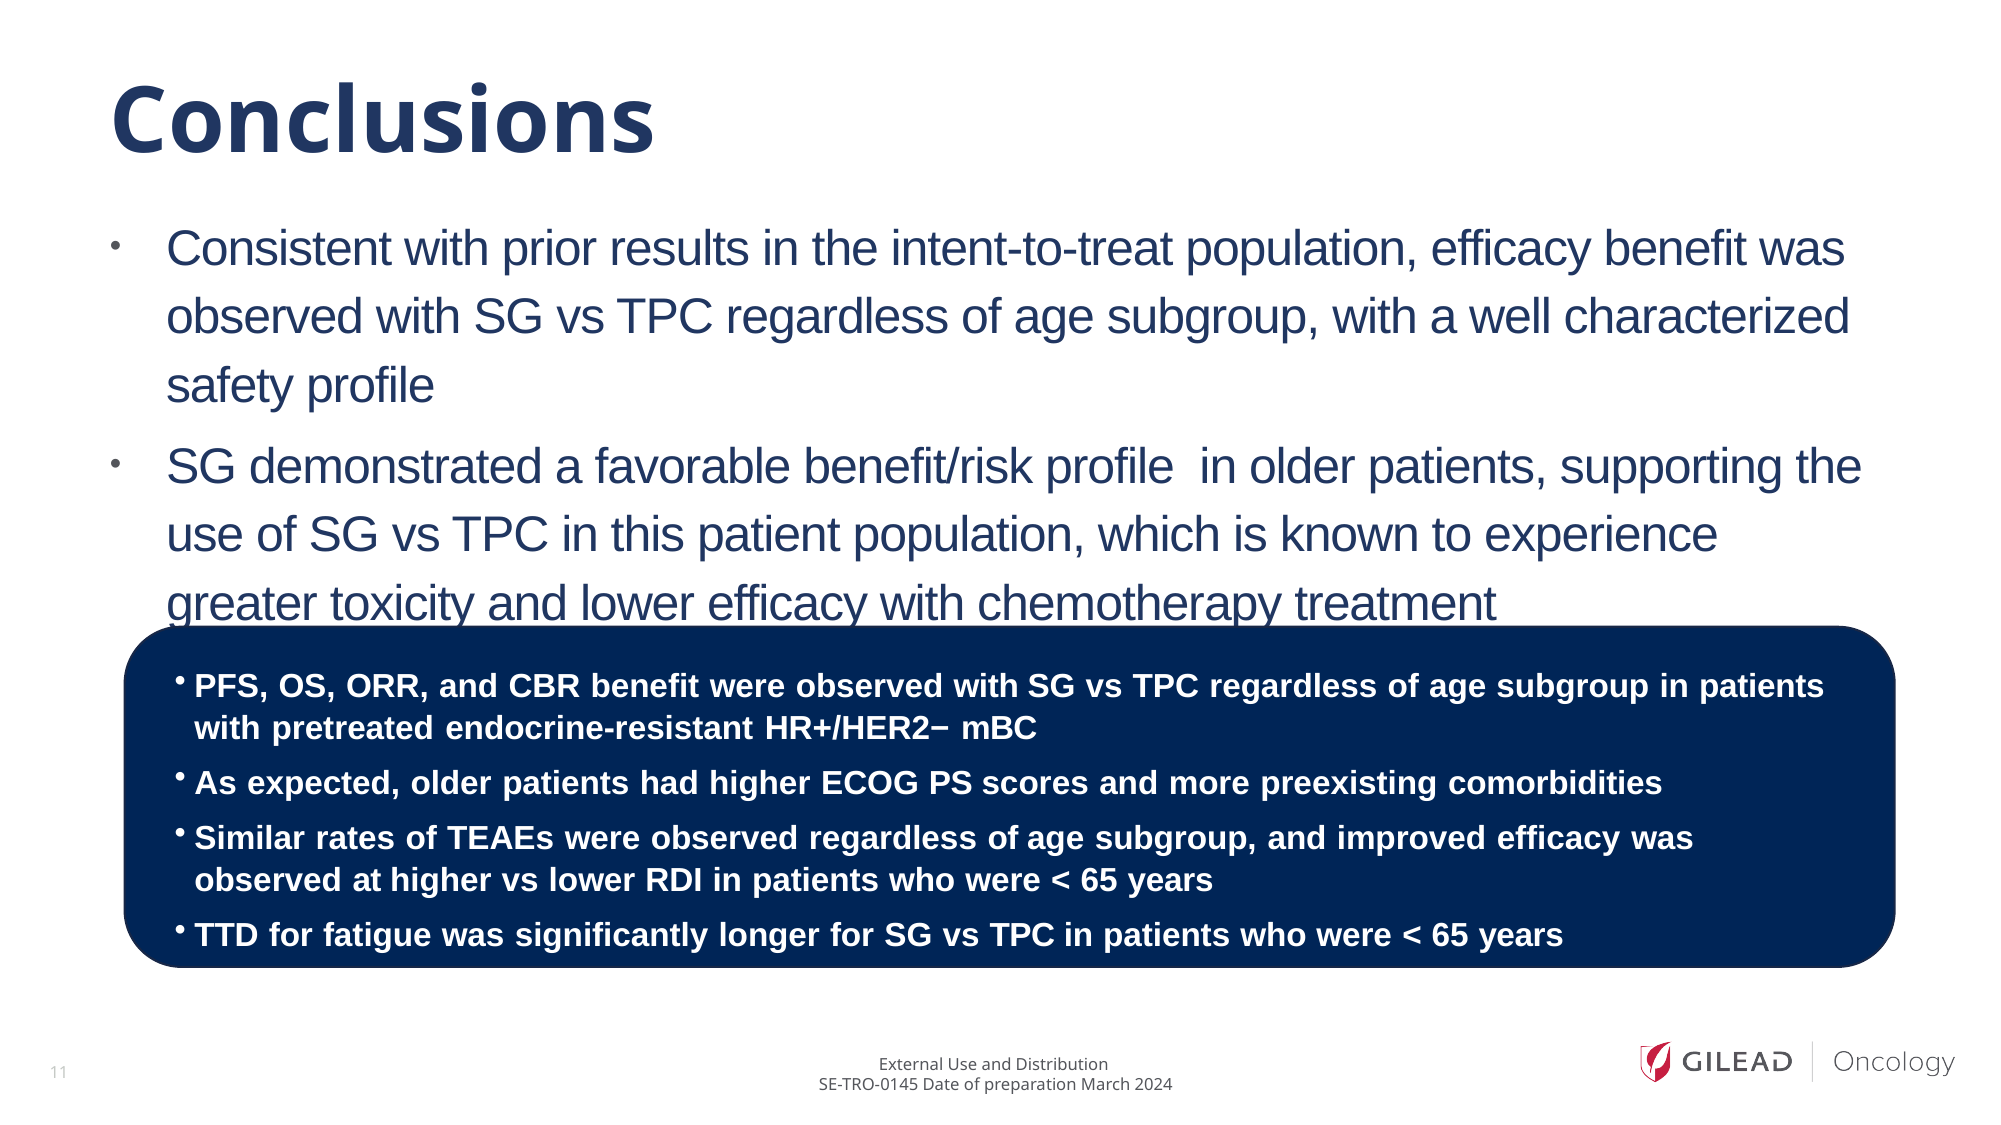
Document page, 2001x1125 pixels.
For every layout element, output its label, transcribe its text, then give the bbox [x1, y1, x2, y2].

title Conclusions [94, 15, 1895, 178]
picture [1614, 992, 1987, 1125]
list Consistent with prior results in the intent-to-treat population, efficacy benefit was observed with SG vs TPC regardless of age subgroup, with a well characterized safety profile SG demonstrated a favorable benefit/risk profile in older patients, supporting the use of SG vs TPC in this patient population, which is known to experience greater toxicity and lower efficacy with chemotherapy treatment [94, 199, 1895, 926]
text_box PFS, OS, ORR, and CBR benefit were observed with SG vs TPC regardless of age subgroup in patients with pretreated endocrine-resistant HR+/HER2− mBC As expected, older patients had higher ECOG PS scores and more preexisting comorbidities Similar rates of TEAEs were observed regardless of age subgroup, and improved efficacy was observed at higher vs lower RDI in patients who were < 65 years TTD for fatigue was significantly longer for SG vs TPC in patients who were < 65 years [123, 625, 1896, 968]
slide_number 11 [34, 1050, 485, 1098]
